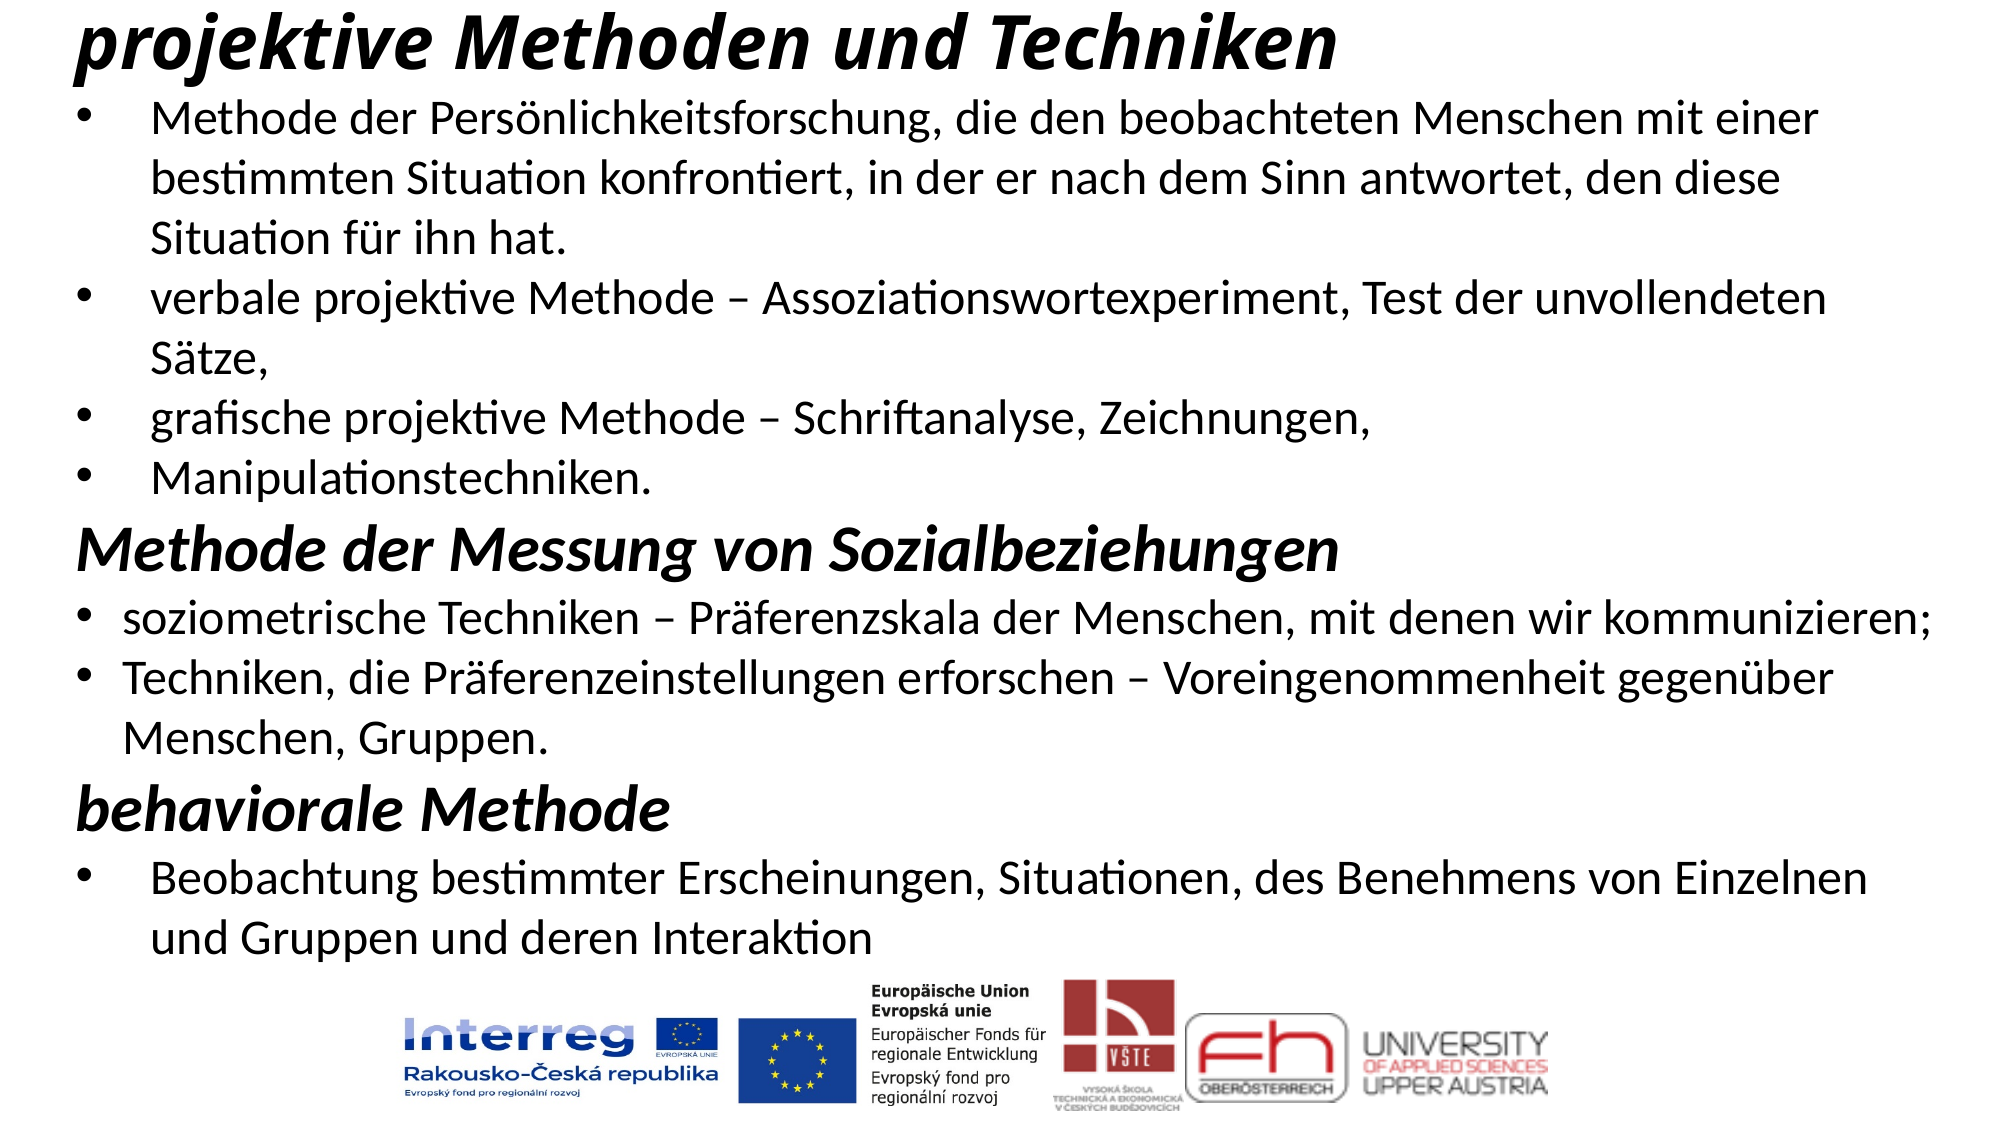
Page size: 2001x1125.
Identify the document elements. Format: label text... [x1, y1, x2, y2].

picture [1185, 1013, 1548, 1103]
picture [374, 984, 1046, 1125]
picture [1053, 979, 1184, 1111]
text_box projektive Methoden und Techniken Methode der Persönlichkeitsforschung, die den beobachteten Menschen mit einer bestimmten Situation konfrontiert, in der er nach dem Sinn antwortet, den diese Situation für ihn hat. verbale projektive Methode – Assoziationswortexperiment, Test der unvollendeten Sätze, grafische projektive Methode – Schriftanalyse, Zeichnungen, Manipulationstechniken. Methode der Messung von Sozialbeziehungen soziometrische Techniken – Präferenzskala der Menschen, mit denen wir kommunizieren; Techniken, die Präferenzeinstellungen erforschen – Voreingenommenheit gegenüber Menschen, Gruppen. behaviorale Methode Beobachtung bestimmter Erscheinungen, Situationen, des Benehmens von Einzelnen und Gruppen und deren Interaktion [60, 0, 1960, 1112]
